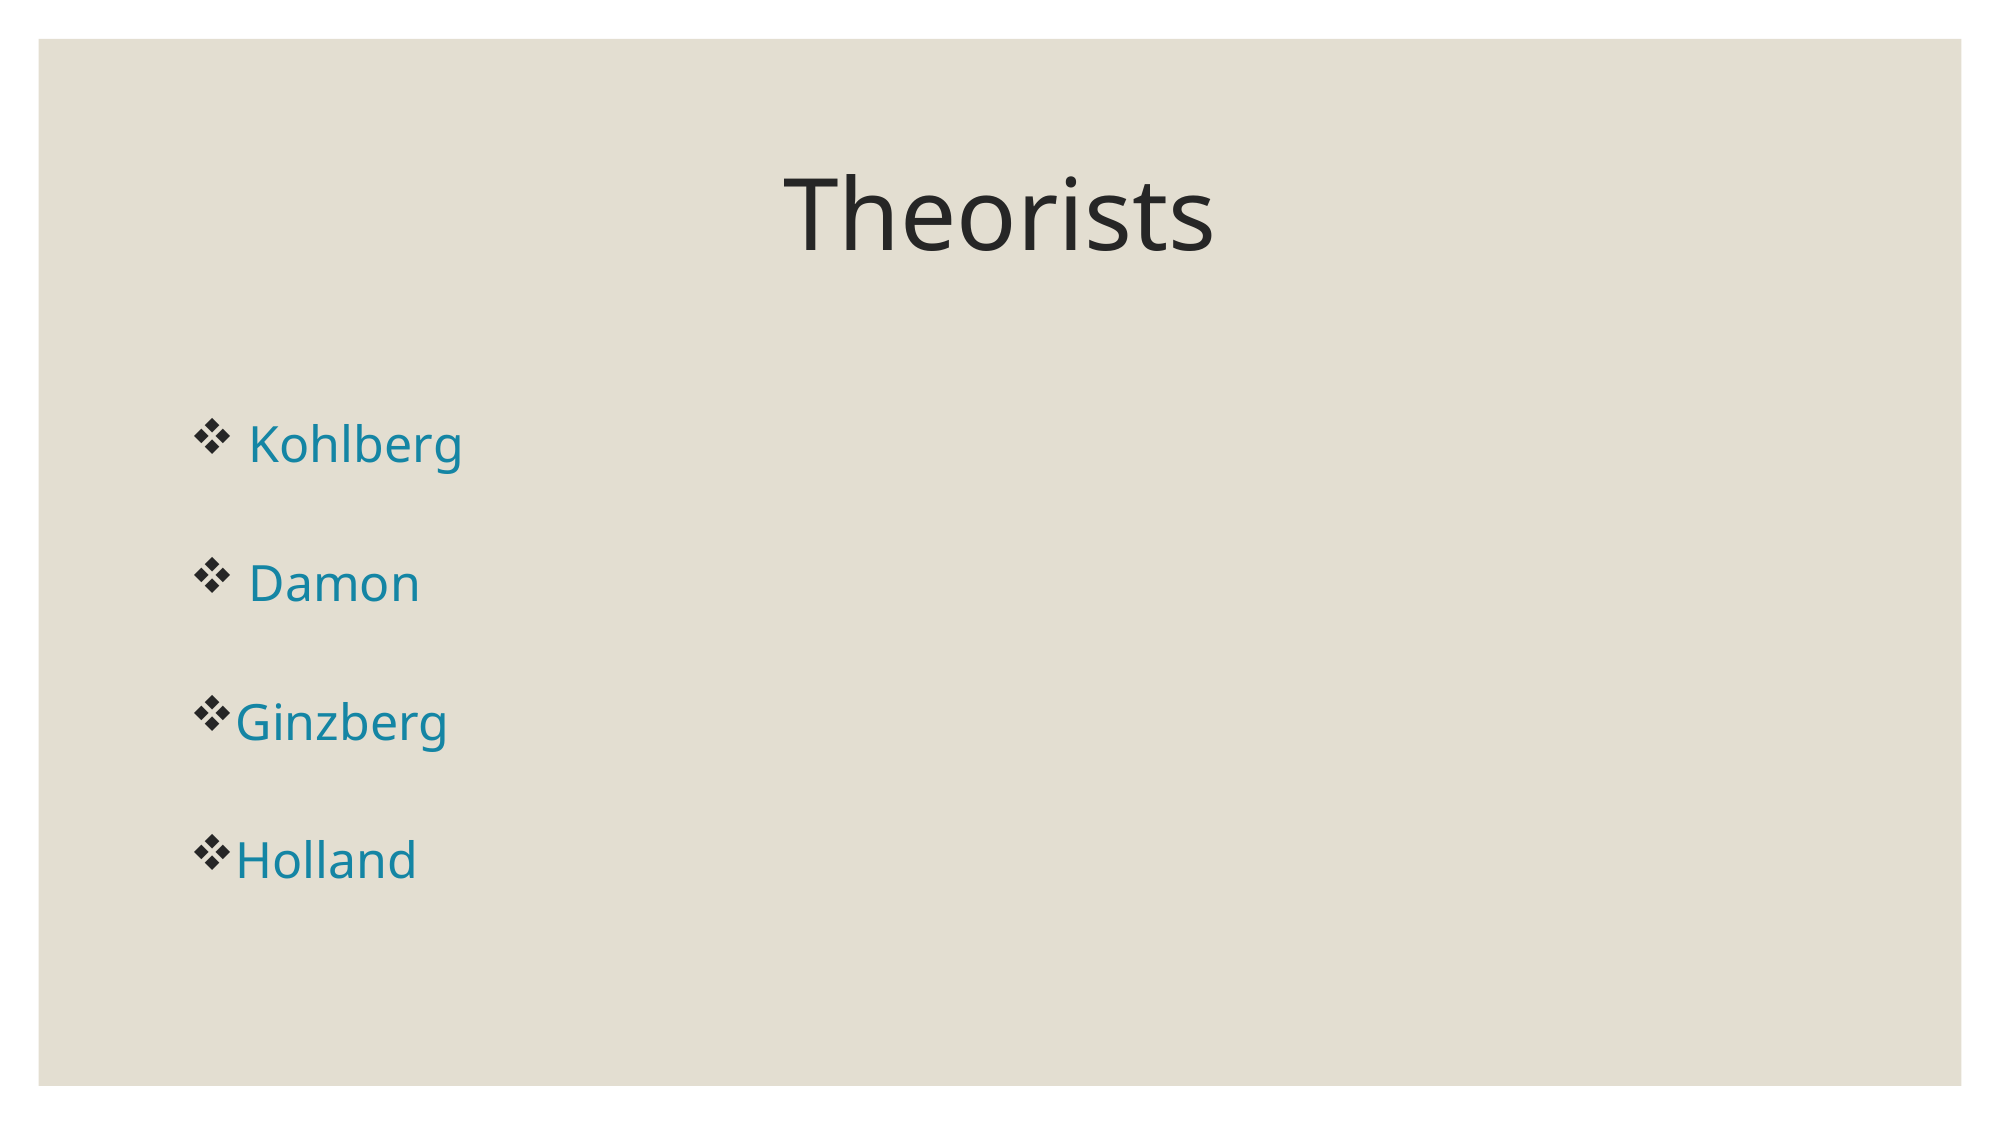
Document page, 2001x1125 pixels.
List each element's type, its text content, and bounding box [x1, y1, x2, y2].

list Kohlberg Damon Ginzberg Holland [174, 345, 1825, 990]
title Theorists [174, 105, 1825, 331]
